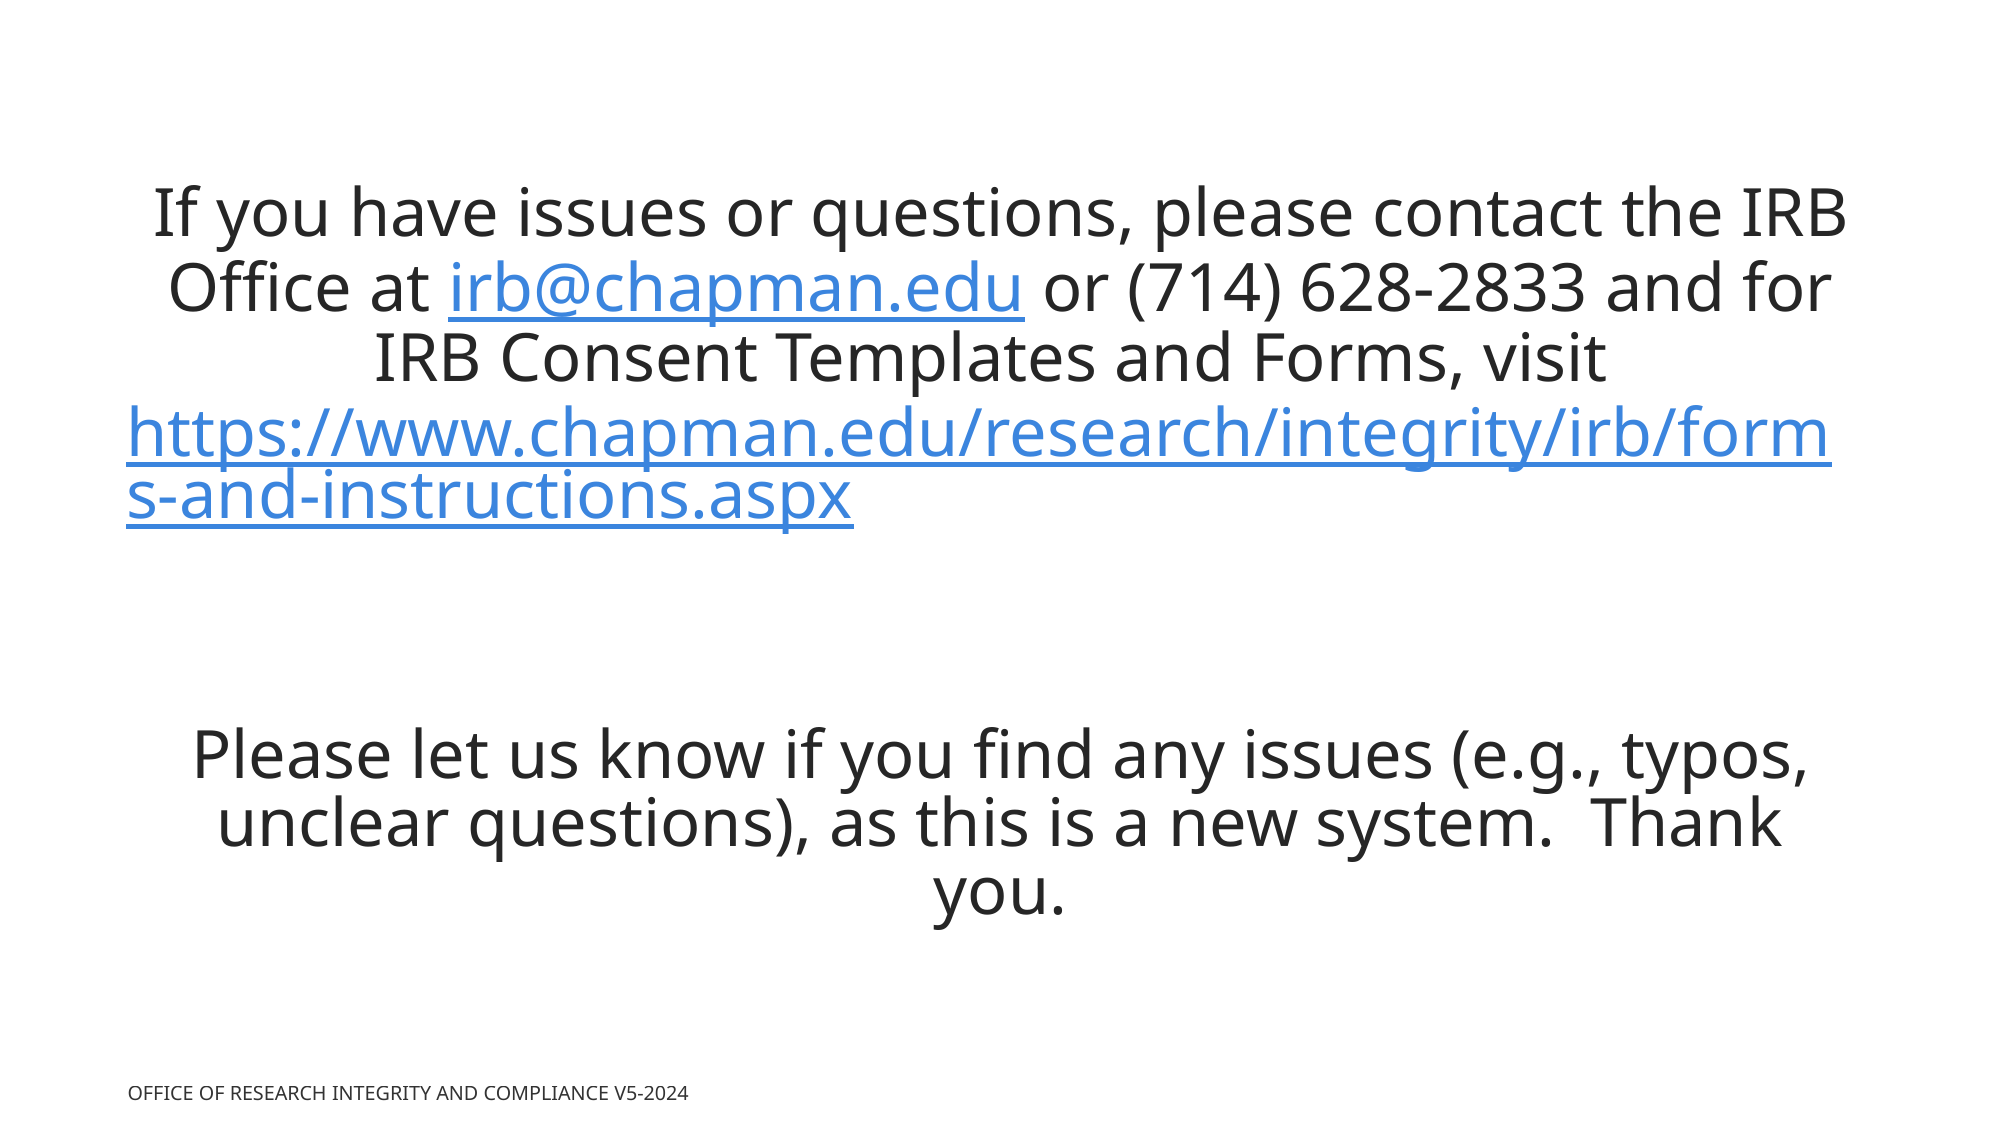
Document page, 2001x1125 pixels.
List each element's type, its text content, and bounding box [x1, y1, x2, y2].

list If you have issues or questions, please contact the IRB Office at irb@chapman.edu or (714) 628-2833 and for IRB Consent Templates and Forms, visit https://www.chapman.edu/research/integrity/irb/forms-and-instructions.aspx Please let us know if you find any issues (e.g., typos, unclear questions), as this is a new system. Thank you. [111, 100, 1876, 948]
footer Office of Research Integrity and Compliance v5-2024 [112, 1075, 938, 1113]
